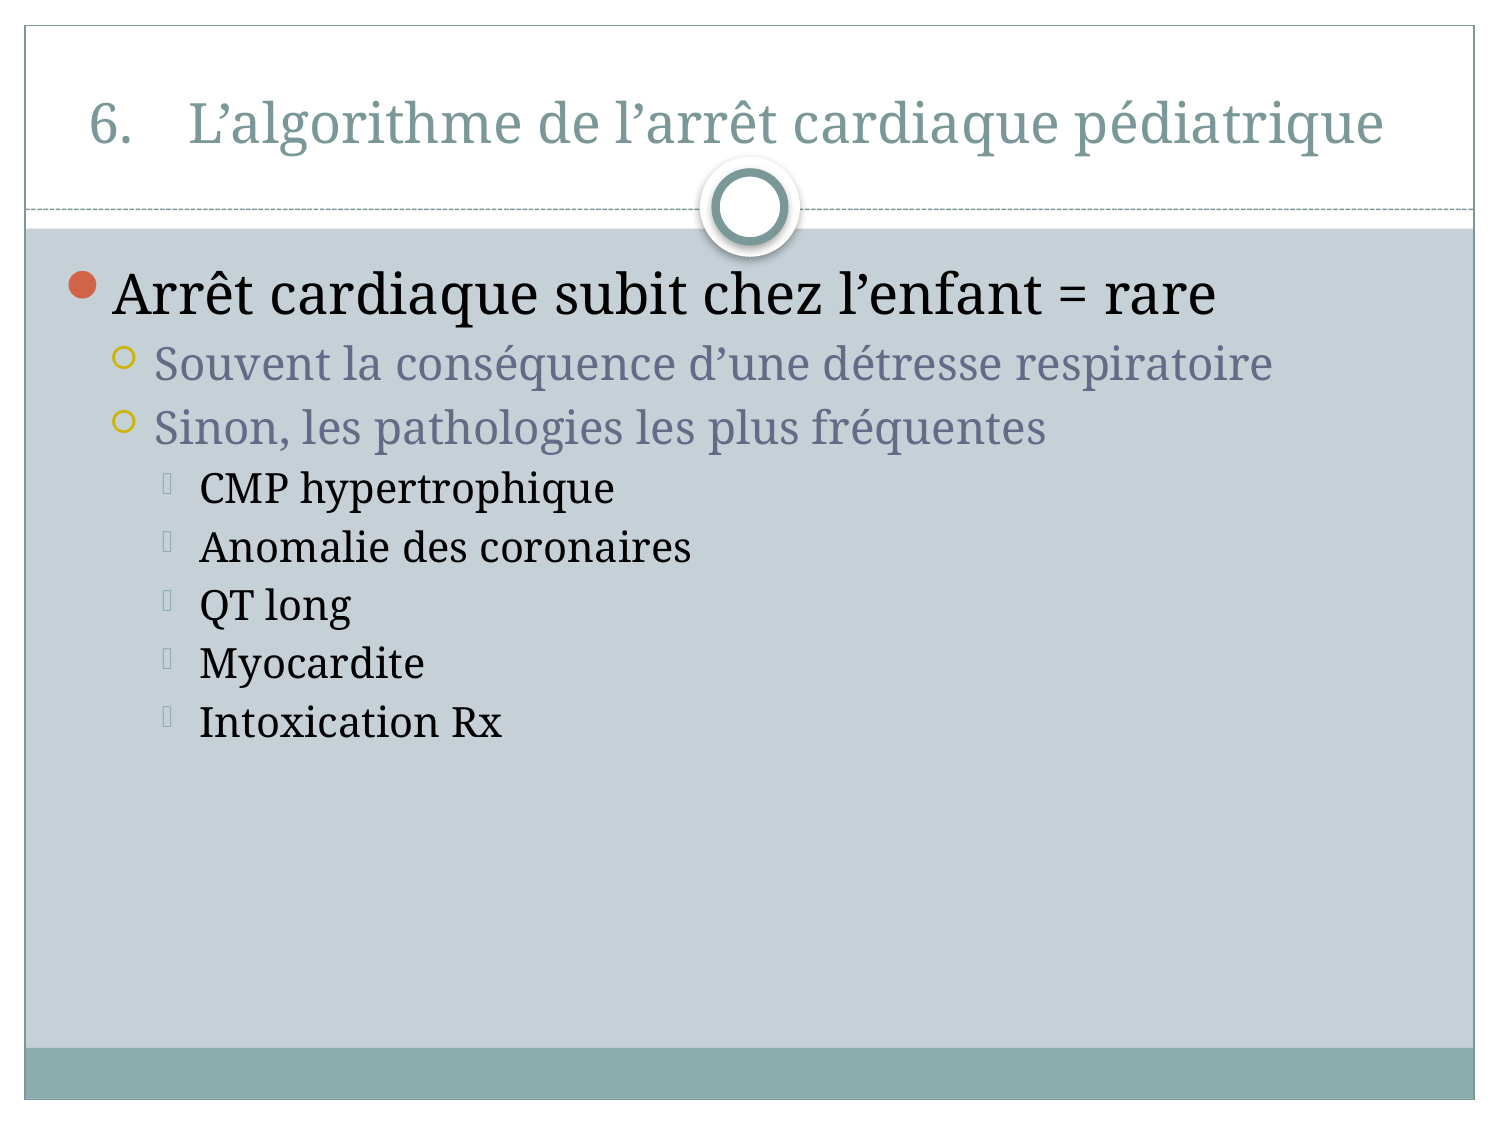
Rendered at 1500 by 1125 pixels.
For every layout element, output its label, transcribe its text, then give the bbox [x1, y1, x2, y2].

list Arrêt cardiaque subit chez l’enfant = rare Souvent la conséquence d’une détresse respiratoire Sinon, les pathologies les plus fréquentes CMP hypertrophique Anomalie des coronaires QT long Myocardite Intoxication Rx [49, 250, 1445, 1001]
title L’algorithme de l’arrêt cardiaque pédiatrique [49, 37, 1450, 163]
